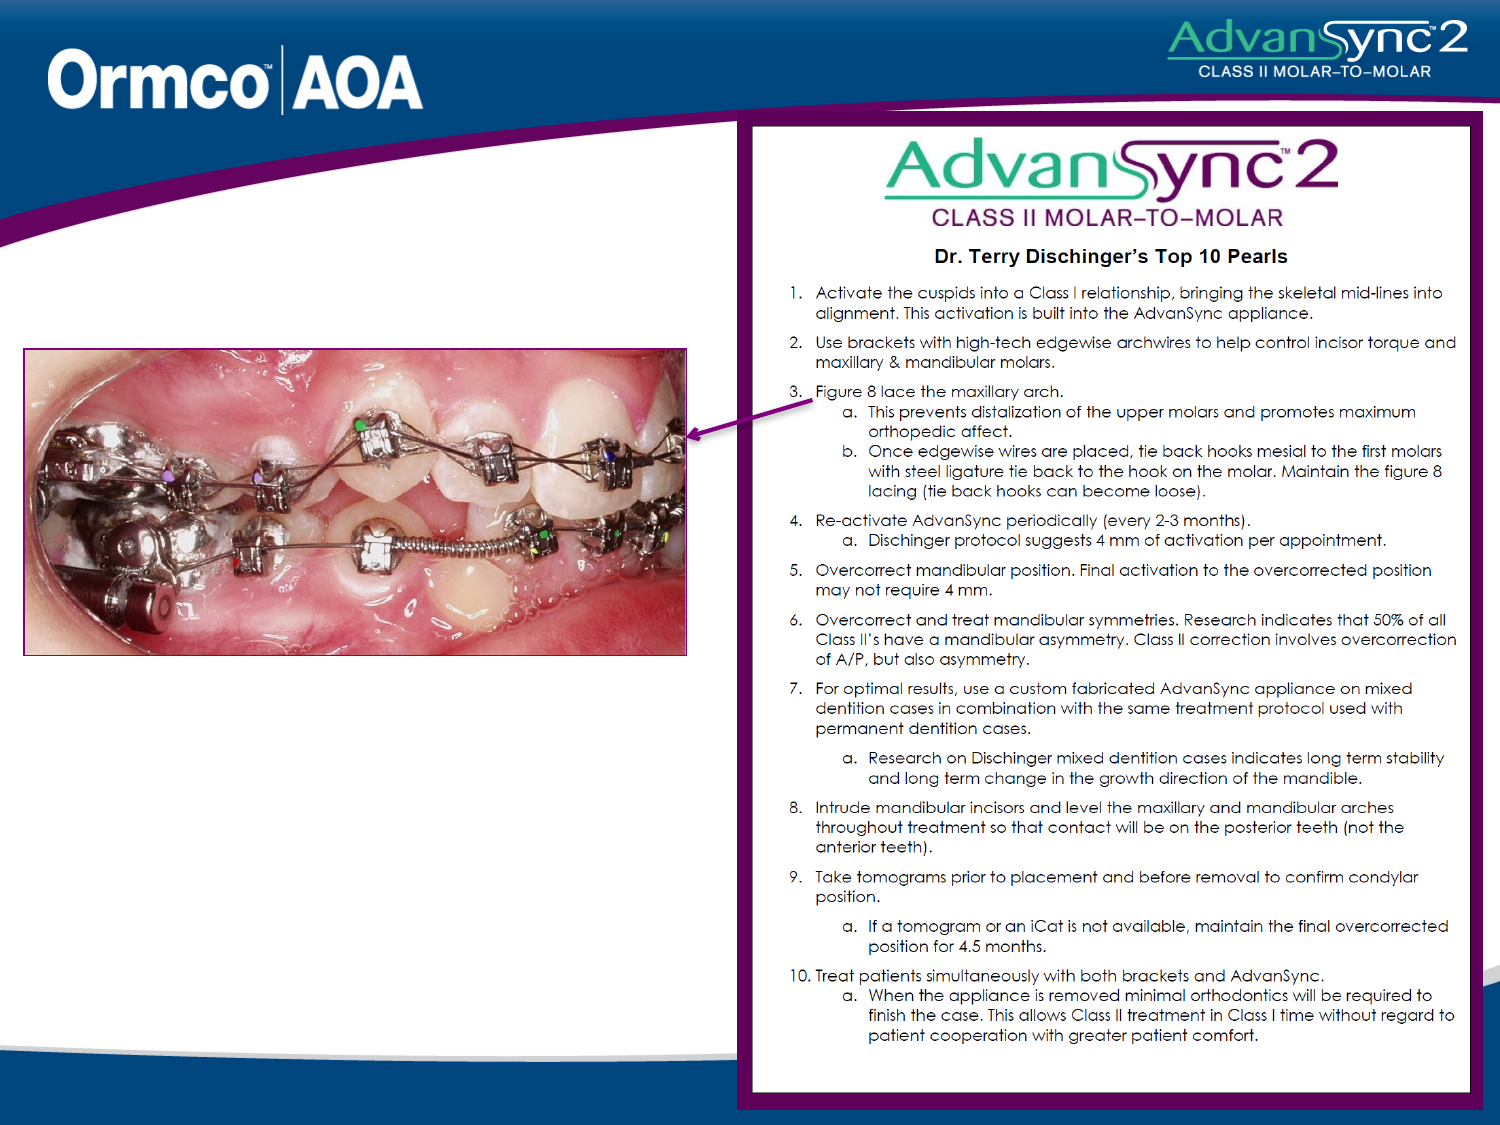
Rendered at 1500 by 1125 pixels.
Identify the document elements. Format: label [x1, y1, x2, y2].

text_box [685, 399, 813, 438]
picture [0, 0, 1500, 1125]
list [737, 111, 1484, 1111]
